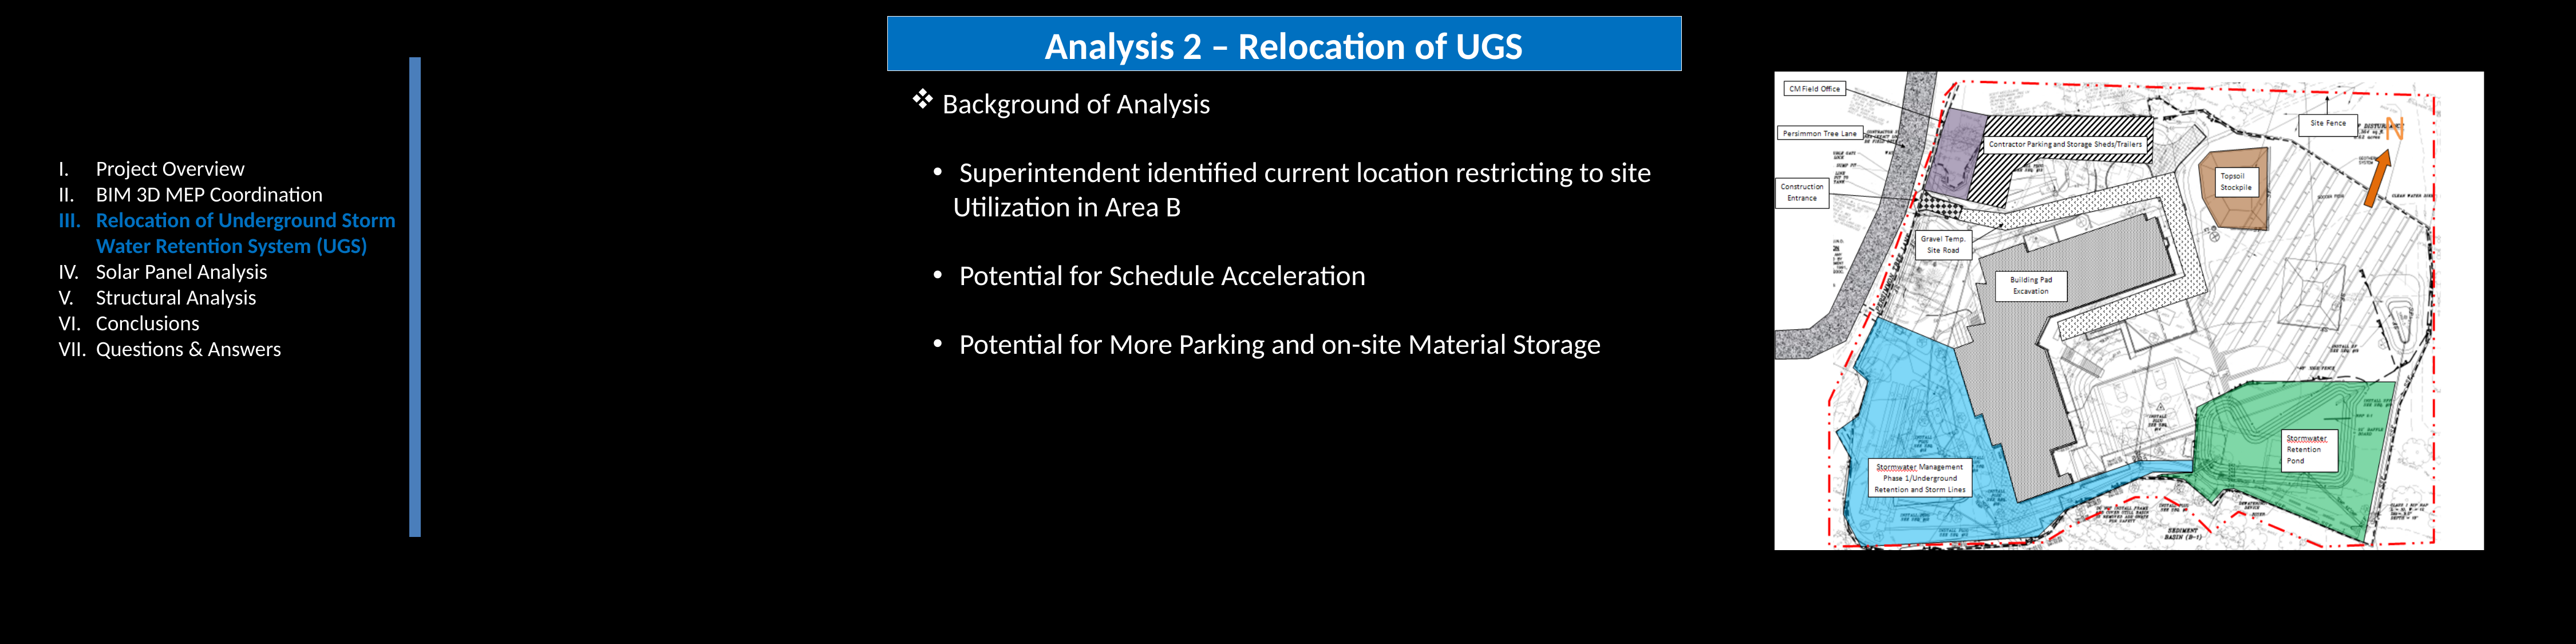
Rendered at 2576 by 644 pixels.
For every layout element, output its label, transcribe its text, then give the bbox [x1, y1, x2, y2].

picture [1774, 71, 2484, 550]
text_box Analysis 2 – Relocation of UGS [887, 16, 1682, 71]
text_box Project Overview BIM 3D MEP Coordination Relocation of Underground Storm Water Retention System (UGS) Solar Panel Analysis Structural Analysis Conclusions Questions & Answers [50, 150, 408, 365]
text_box Background of Analysis Superintendent identified current location restricting to site Utilization in Area B Potential for Schedule Acceleration Potential for More Parking and on-site Material Storage [901, 81, 1674, 433]
